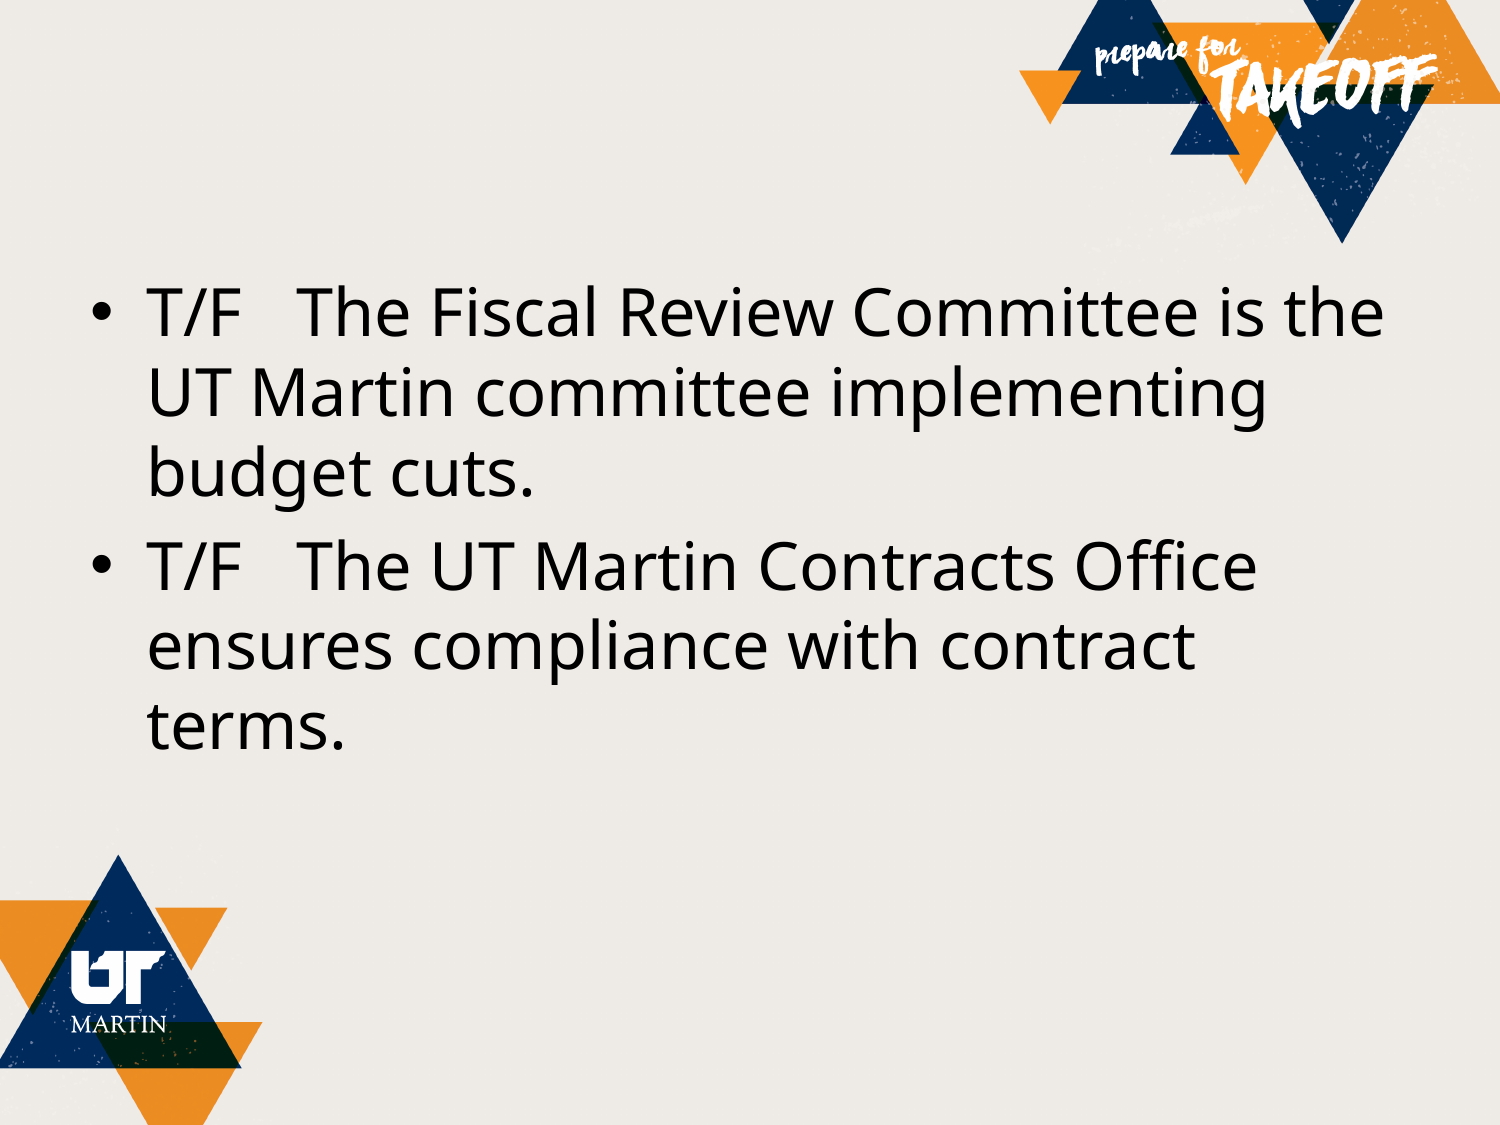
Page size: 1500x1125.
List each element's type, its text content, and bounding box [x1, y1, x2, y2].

list T/F The Fiscal Review Committee is the UT Martin committee implementing budget cuts. T/F The UT Martin Contracts Office ensures compliance with contract terms. [75, 262, 1425, 1005]
picture [0, 0, 1500, 1125]
